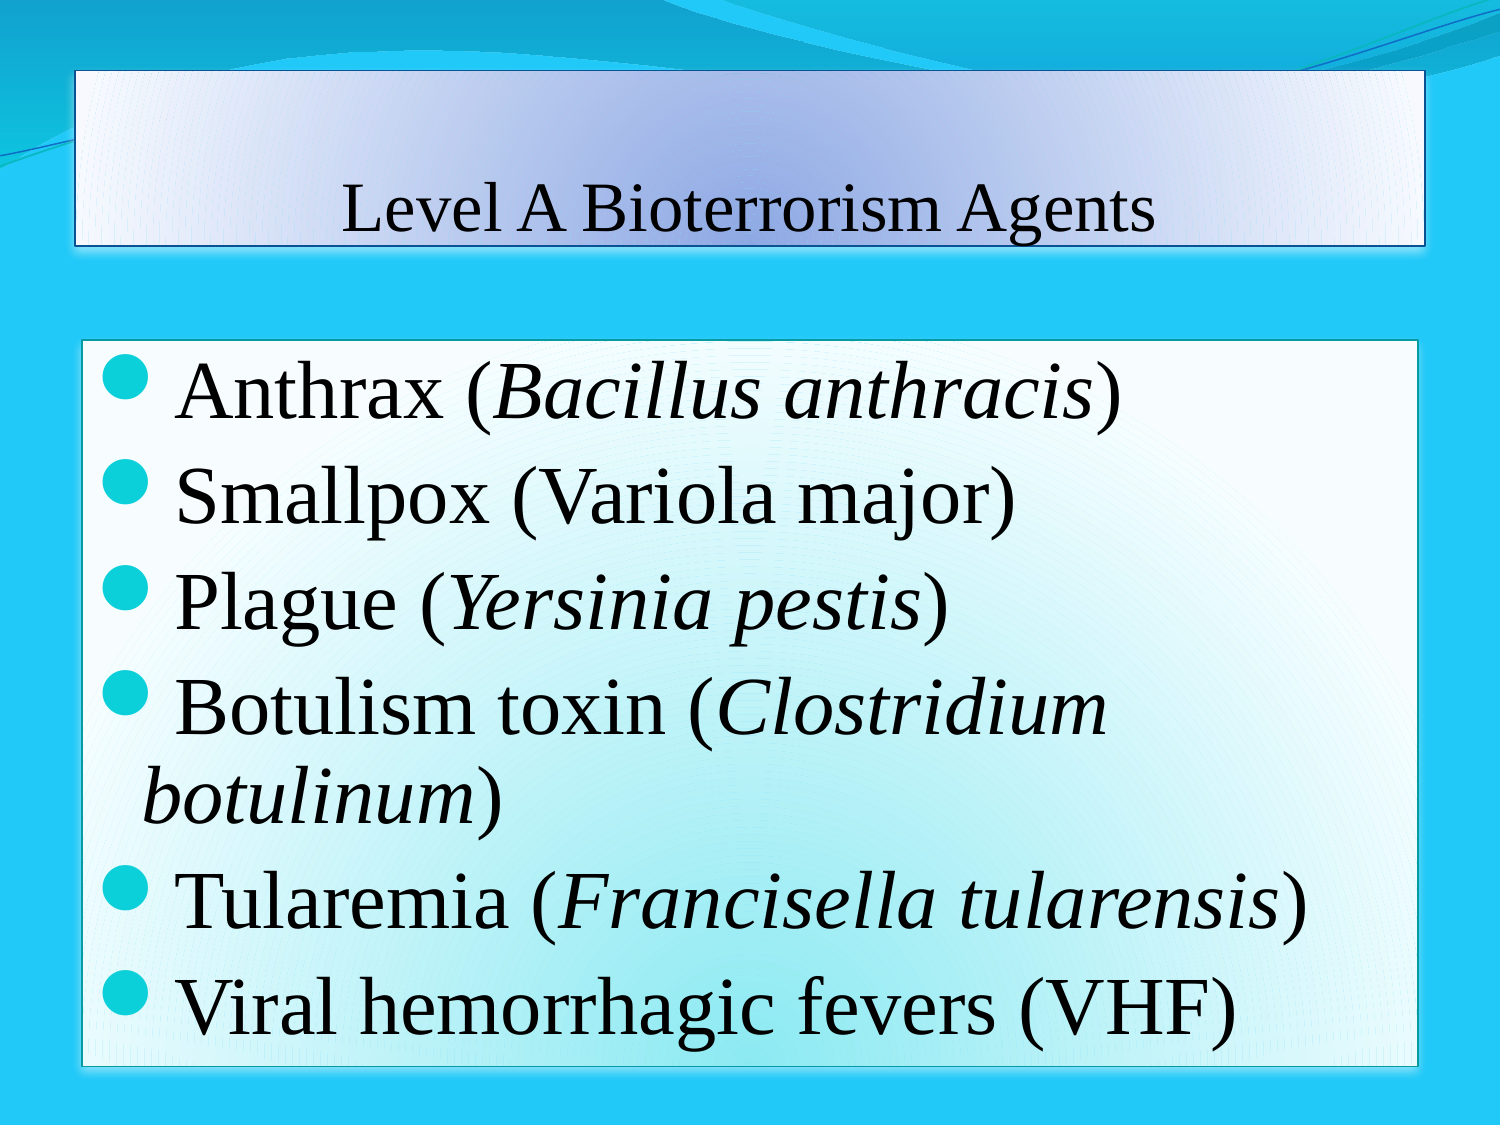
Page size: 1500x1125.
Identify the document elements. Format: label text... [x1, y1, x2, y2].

list Anthrax (Bacillus anthracis) Smallpox (Variola major) Plague (Yersinia pestis) Botulism toxin (Clostridium botulinum) Tularemia (Francisella tularensis) Viral hemorrhagic fevers (VHF) [81, 339, 1419, 1067]
title Level A Bioterrorism Agents [74, 70, 1426, 247]
